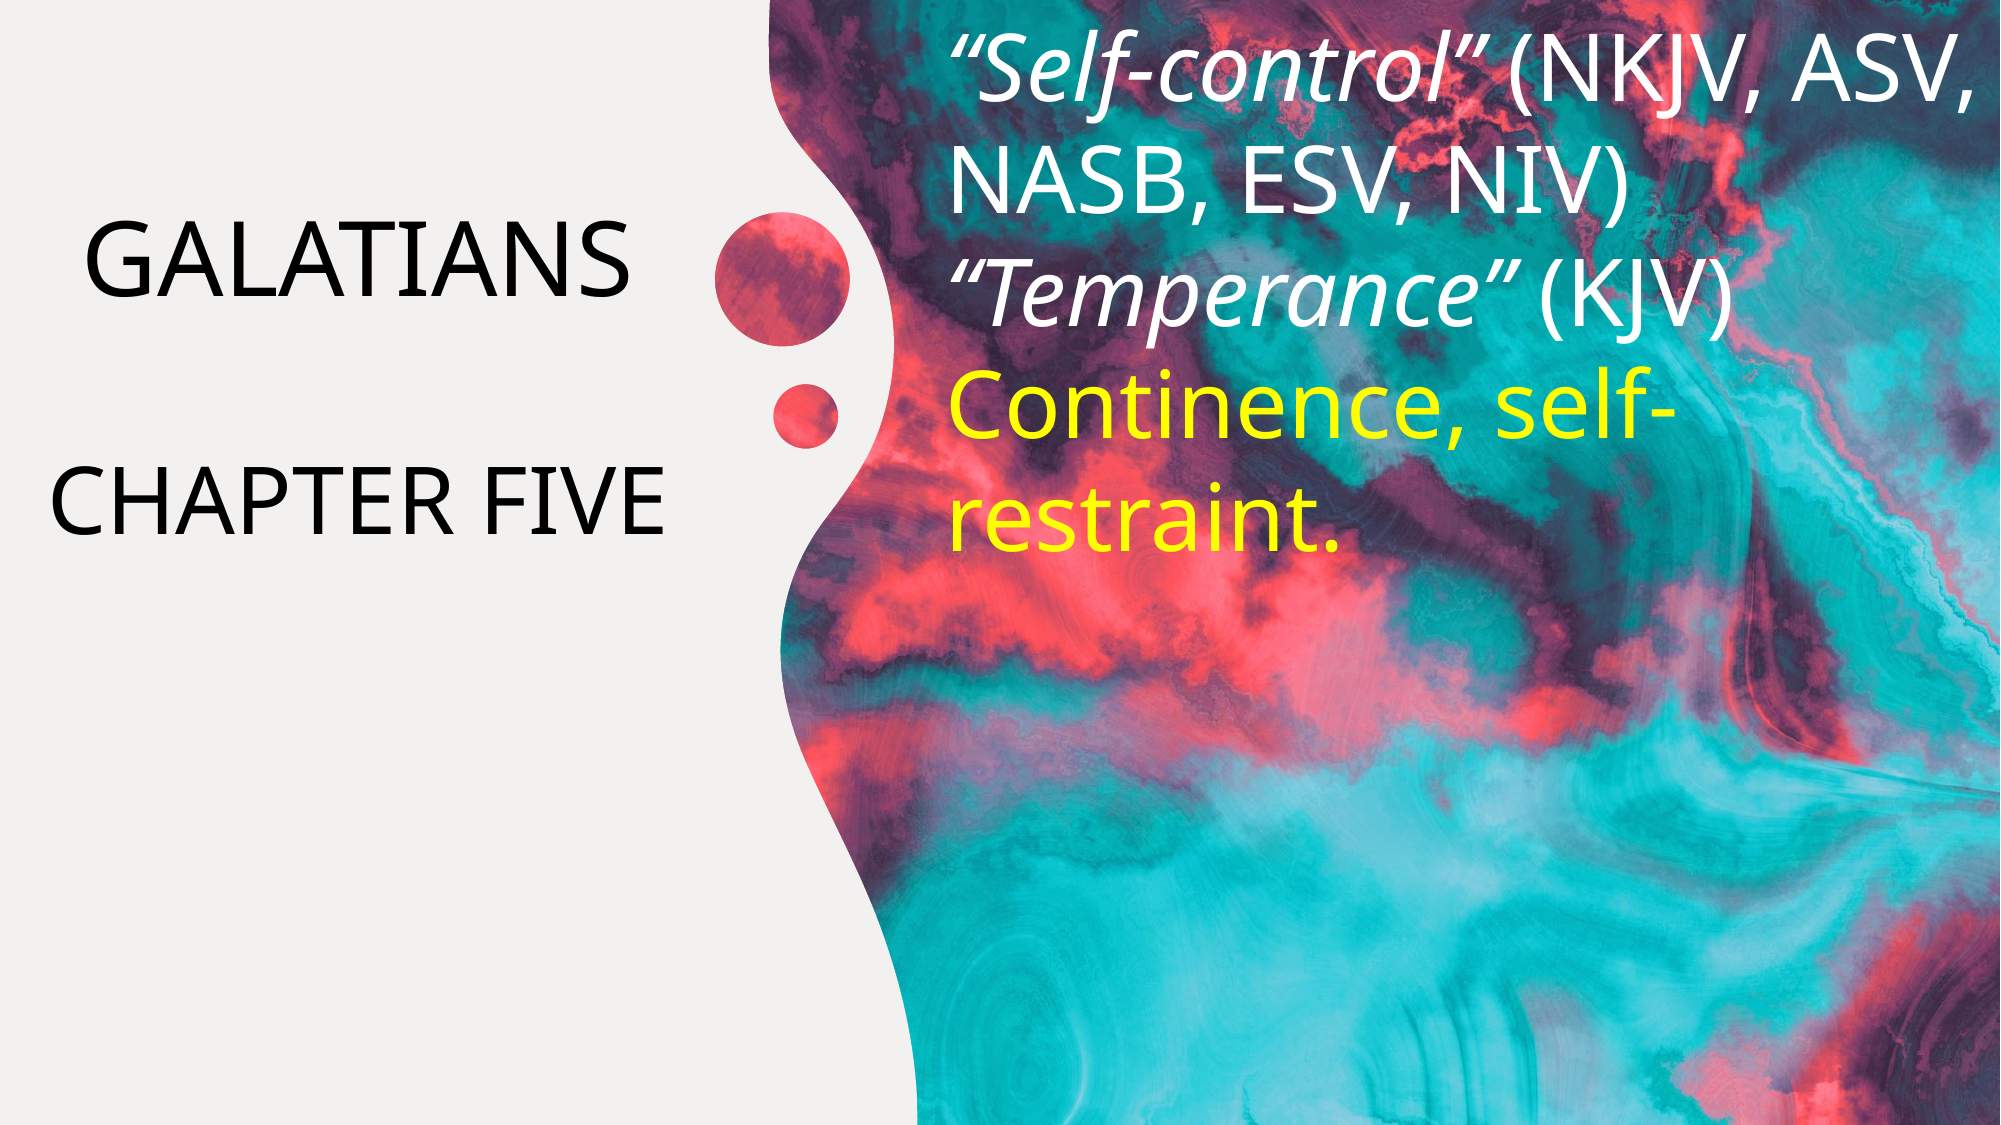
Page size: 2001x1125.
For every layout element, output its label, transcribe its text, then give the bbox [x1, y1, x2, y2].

title GALATIANS [13, 184, 703, 325]
picture [703, 0, 2000, 1125]
subtitle Chapter Five [13, 421, 703, 563]
text_box [0, 0, 703, 1125]
